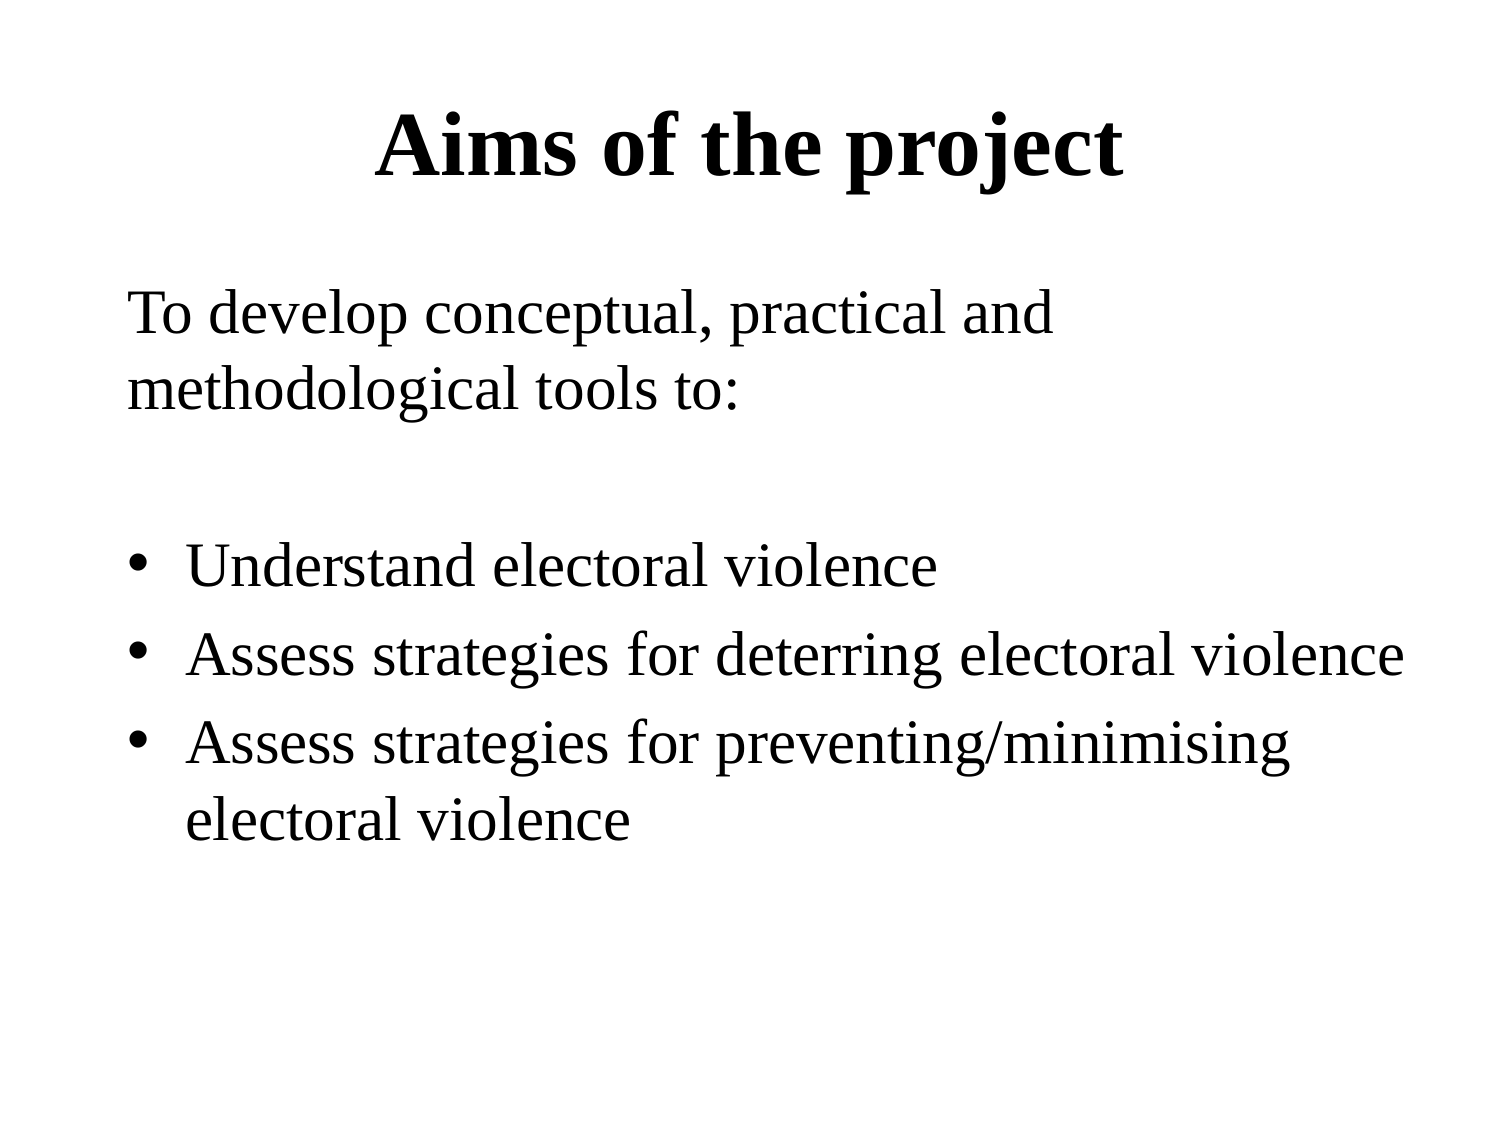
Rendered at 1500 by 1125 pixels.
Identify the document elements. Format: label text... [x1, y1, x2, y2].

title Aims of the project [75, 45, 1425, 233]
list To develop conceptual, practical and methodological tools to: Understand electoral violence Assess strategies for deterring electoral violence Assess strategies for preventing/minimising electoral violence [112, 262, 1436, 1005]
